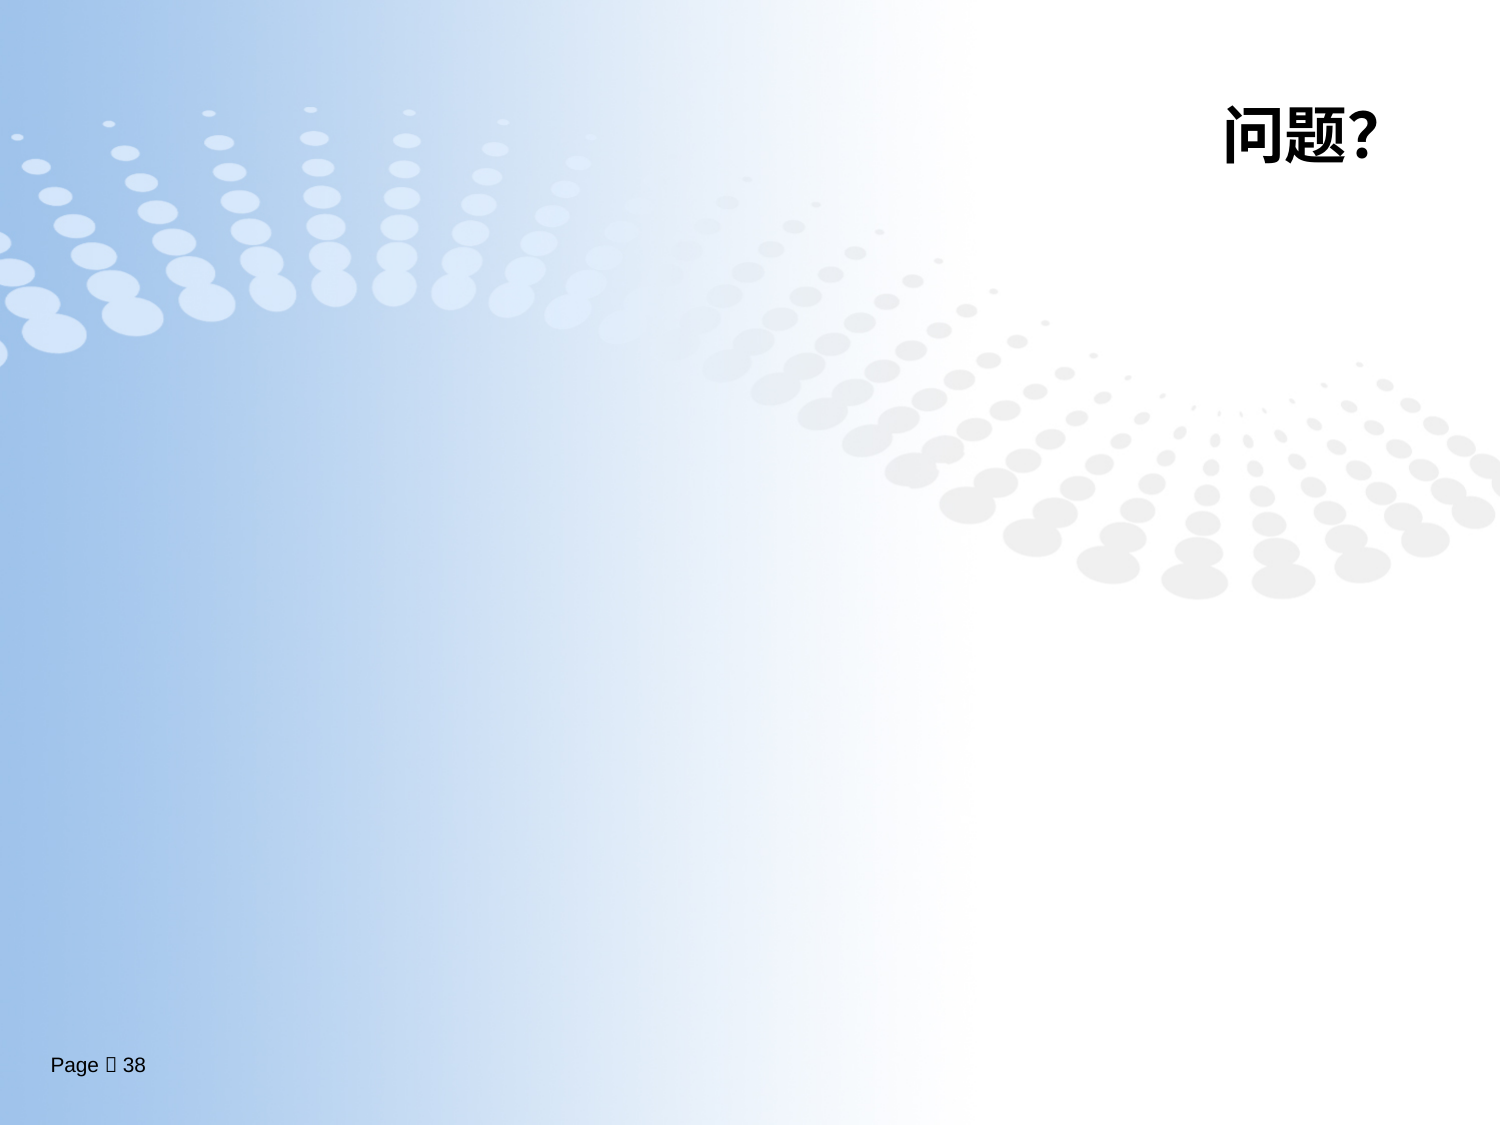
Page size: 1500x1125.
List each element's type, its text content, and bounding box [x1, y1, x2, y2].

title 问题？ [75, 45, 1425, 233]
picture [0, 0, 1500, 1125]
